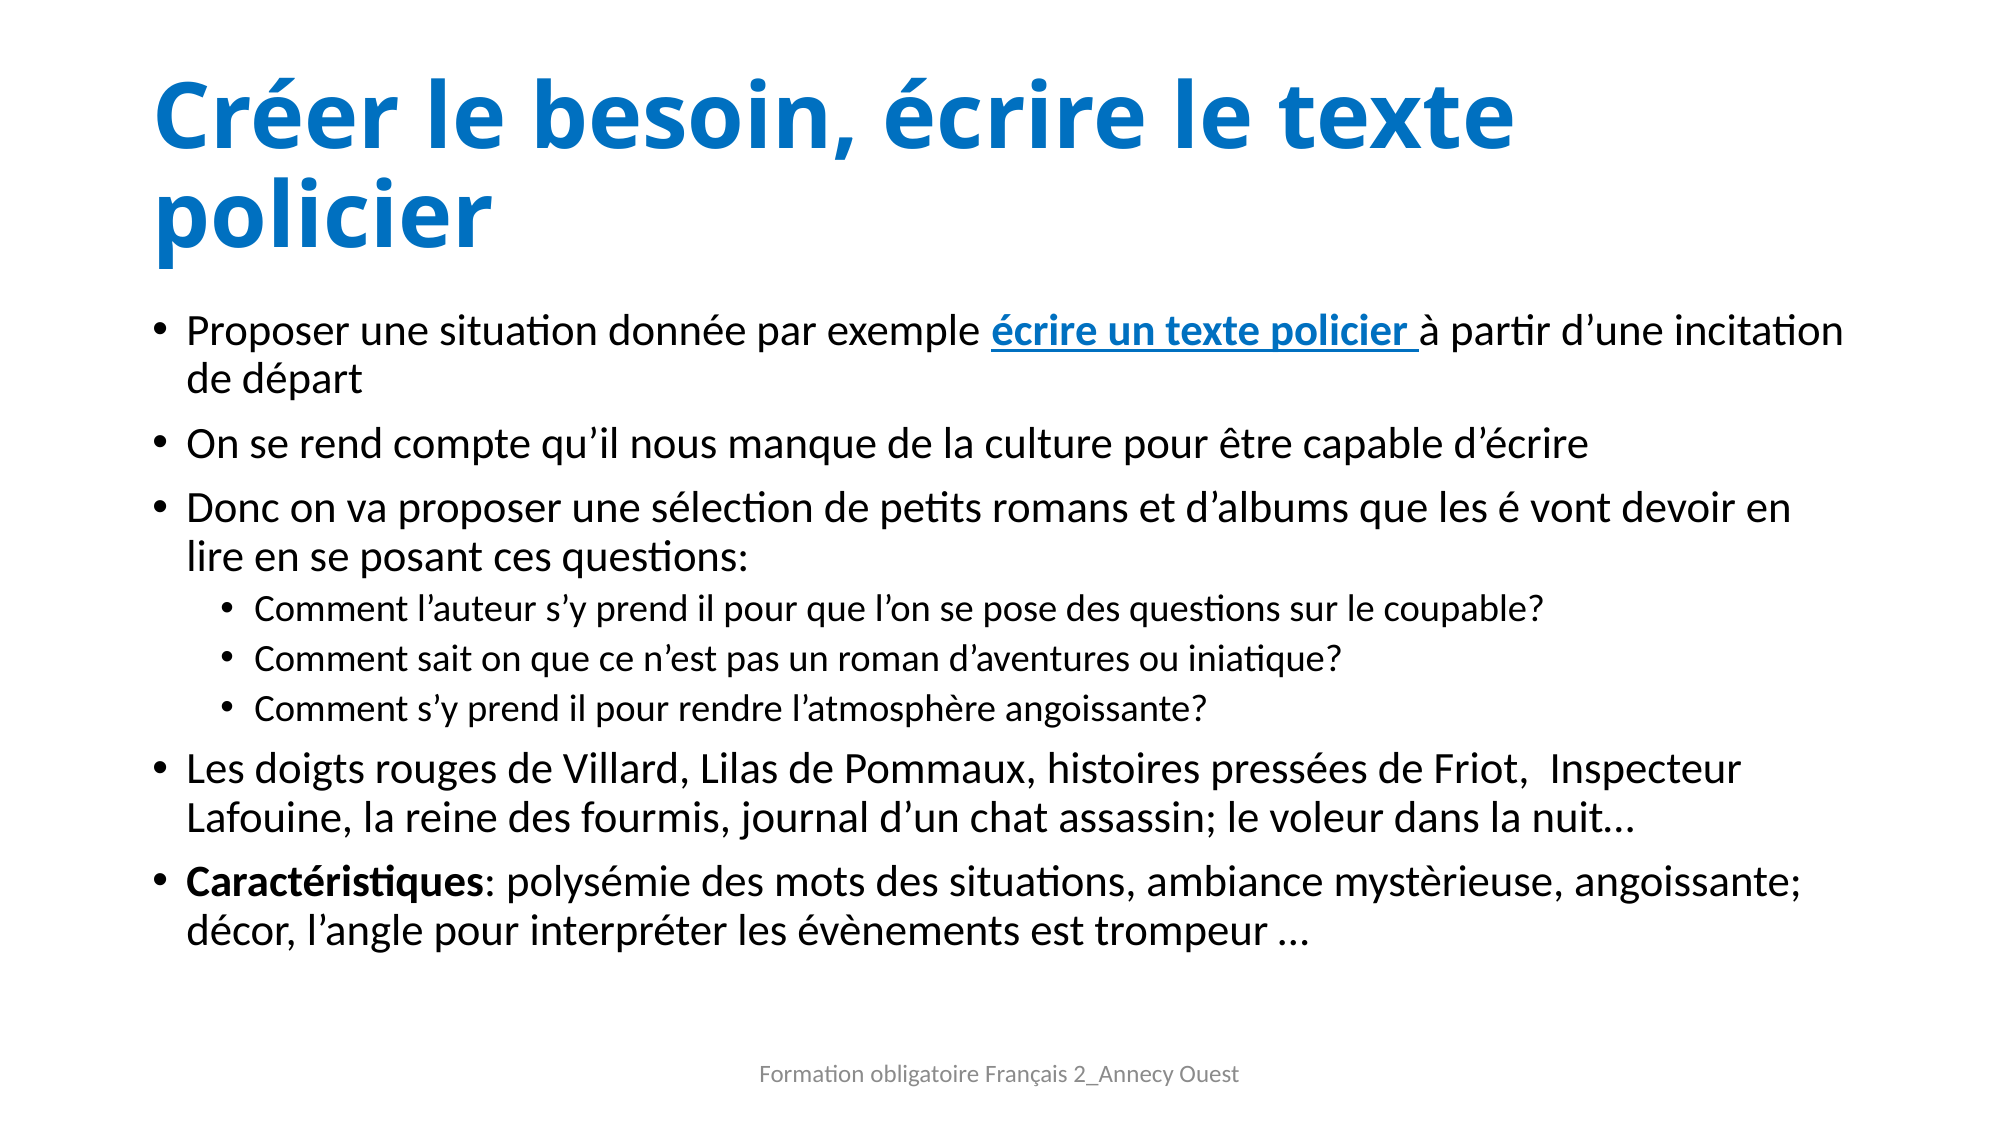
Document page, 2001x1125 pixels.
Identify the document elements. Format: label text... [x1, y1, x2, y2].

title Créer le besoin, écrire le texte policier [137, 59, 1863, 278]
list Proposer une situation donnée par exemple écrire un texte policier à partir d’une incitation de départ On se rend compte qu’il nous manque de la culture pour être capable d’écrire Donc on va proposer une sélection de petits romans et d’albums que les é vont devoir en lire en se posant ces questions: Comment l’auteur s’y prend il pour que l’on se pose des questions sur le coupable? Comment sait on que ce n’est pas un roman d’aventures ou iniatique? Comment s’y prend il pour rendre l’atmosphère angoissante? Les doigts rouges de Villard, Lilas de Pommaux, histoires pressées de Friot, Inspecteur Lafouine, la reine des fourmis, journal d’un chat assassin; le voleur dans la nuit… Caractéristiques: polysémie des mots des situations, ambiance mystèrieuse, angoissante; décor, l’angle pour interpréter les évènements est trompeur … [137, 299, 1863, 1014]
footer Formation obligatoire Français 2_Annecy Ouest [662, 1042, 1338, 1103]
